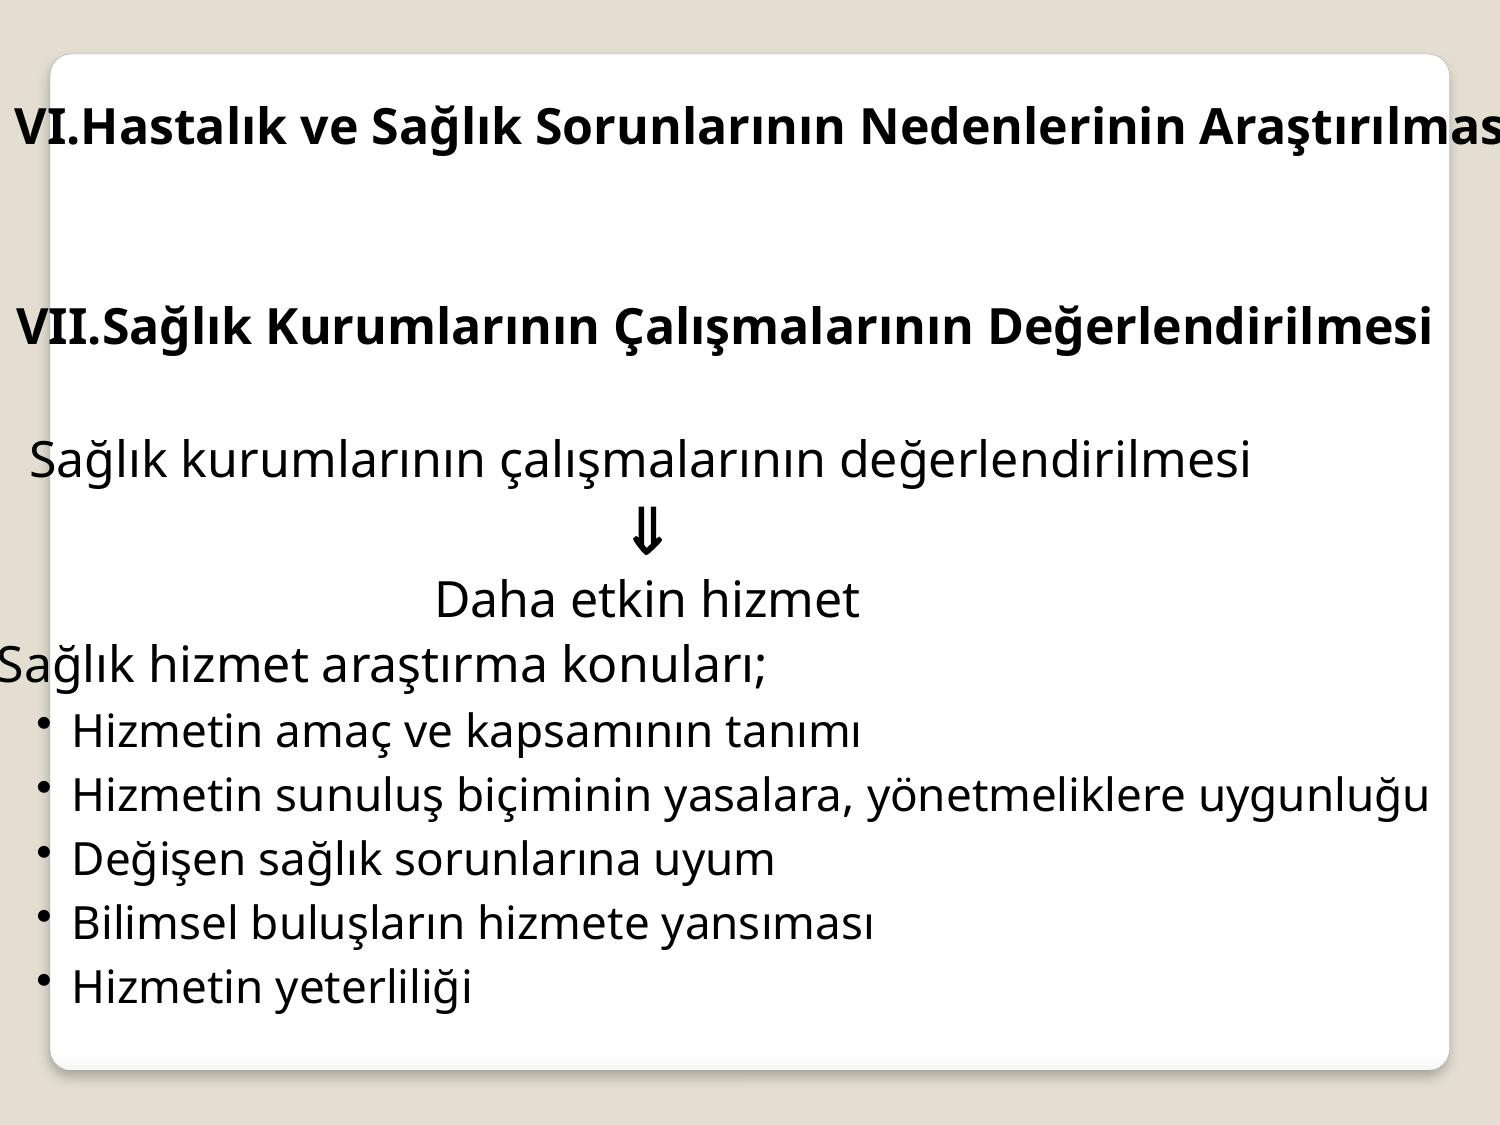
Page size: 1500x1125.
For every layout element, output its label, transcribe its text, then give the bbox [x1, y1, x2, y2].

text_box VI.Hastalık ve Sağlık Sorunlarının Nedenlerinin Araştırılması [0, 87, 1500, 163]
text_box Sağlık kurumlarının çalışmalarının değerlendirilmesi  Daha etkin hizmet [14, 420, 1281, 624]
text_box Sağlık hizmet araştırma konuları; Hizmetin amaç ve kapsamının tanımı Hizmetin sunuluş biçiminin yasalara, yönetmeliklere uygunluğu Değişen sağlık sorunlarına uyum Bilimsel buluşların hizmete yansıması Hizmetin yeterliliği [0, 624, 1447, 1021]
text_box VII.Sağlık Kurumlarının Çalışmalarının Değerlendirilmesi [1, 287, 1449, 363]
